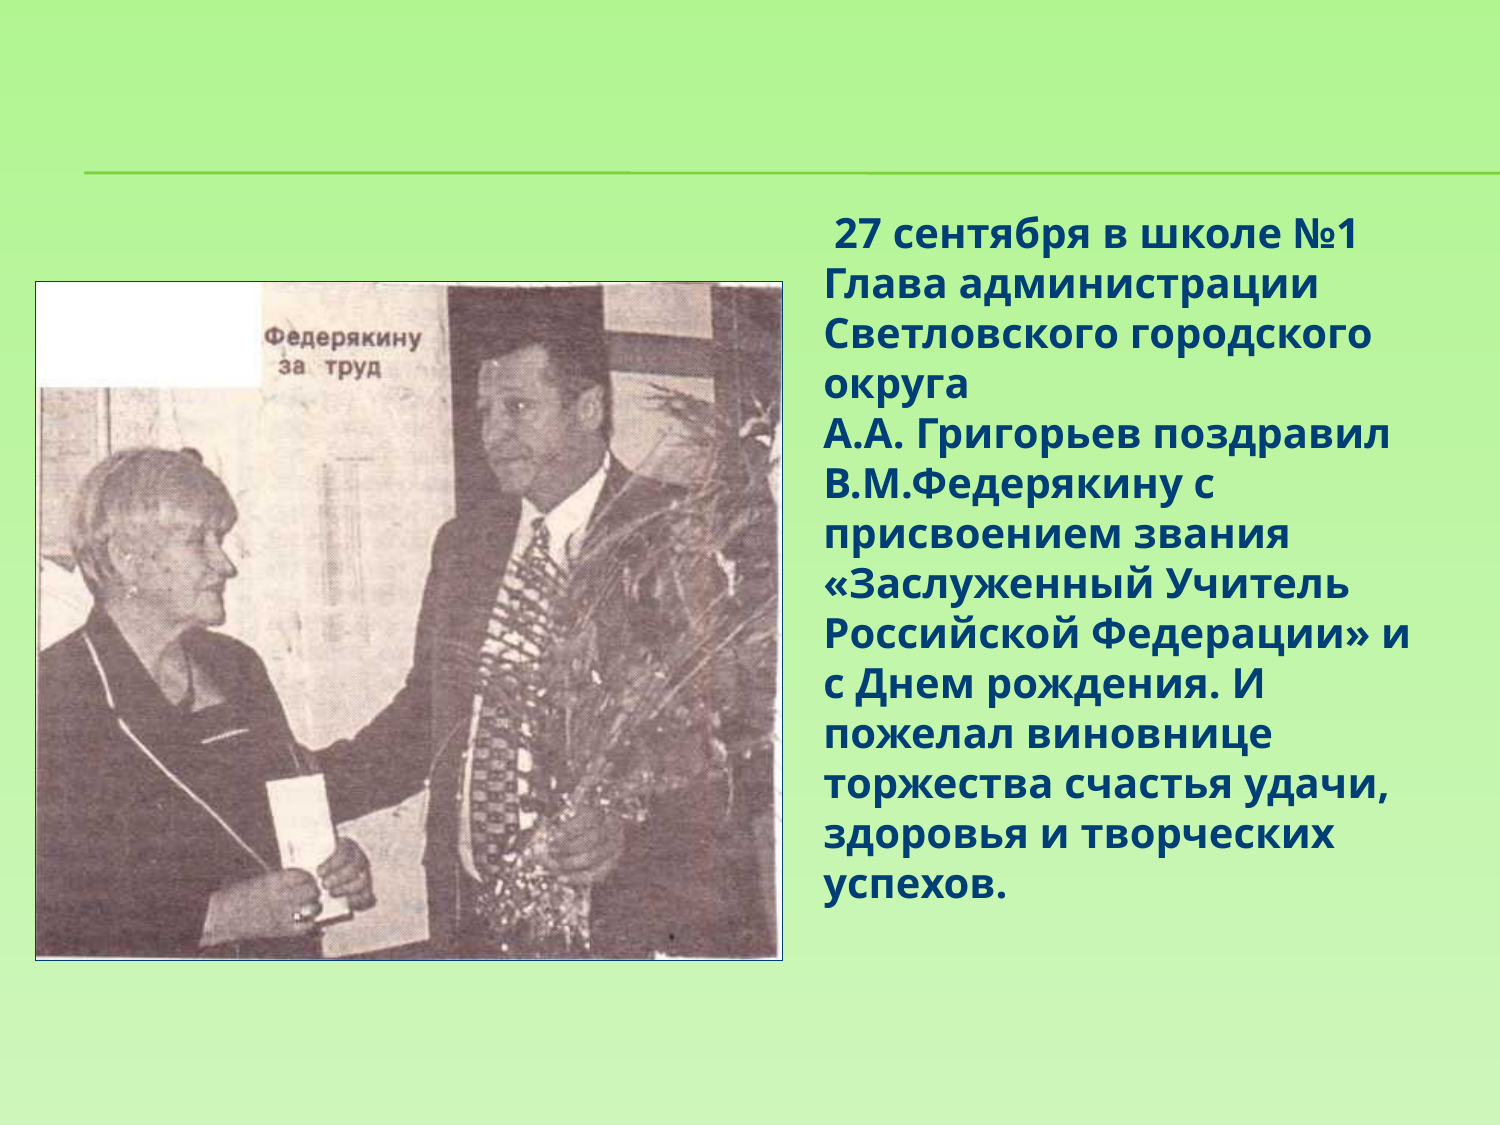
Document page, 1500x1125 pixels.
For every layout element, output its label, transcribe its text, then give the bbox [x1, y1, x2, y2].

text_box 27 сентября в школе №1 Глава администрации Светловского городского округа А.А. Григорьев поздравил В.М.Федерякину с присвоением звания «Заслуженный Учитель Российской Федерации» и с Днем рождения. И пожелал виновнице торжества счастья удачи, здоровья и творческих успехов. [808, 199, 1430, 915]
picture [34, 280, 784, 962]
